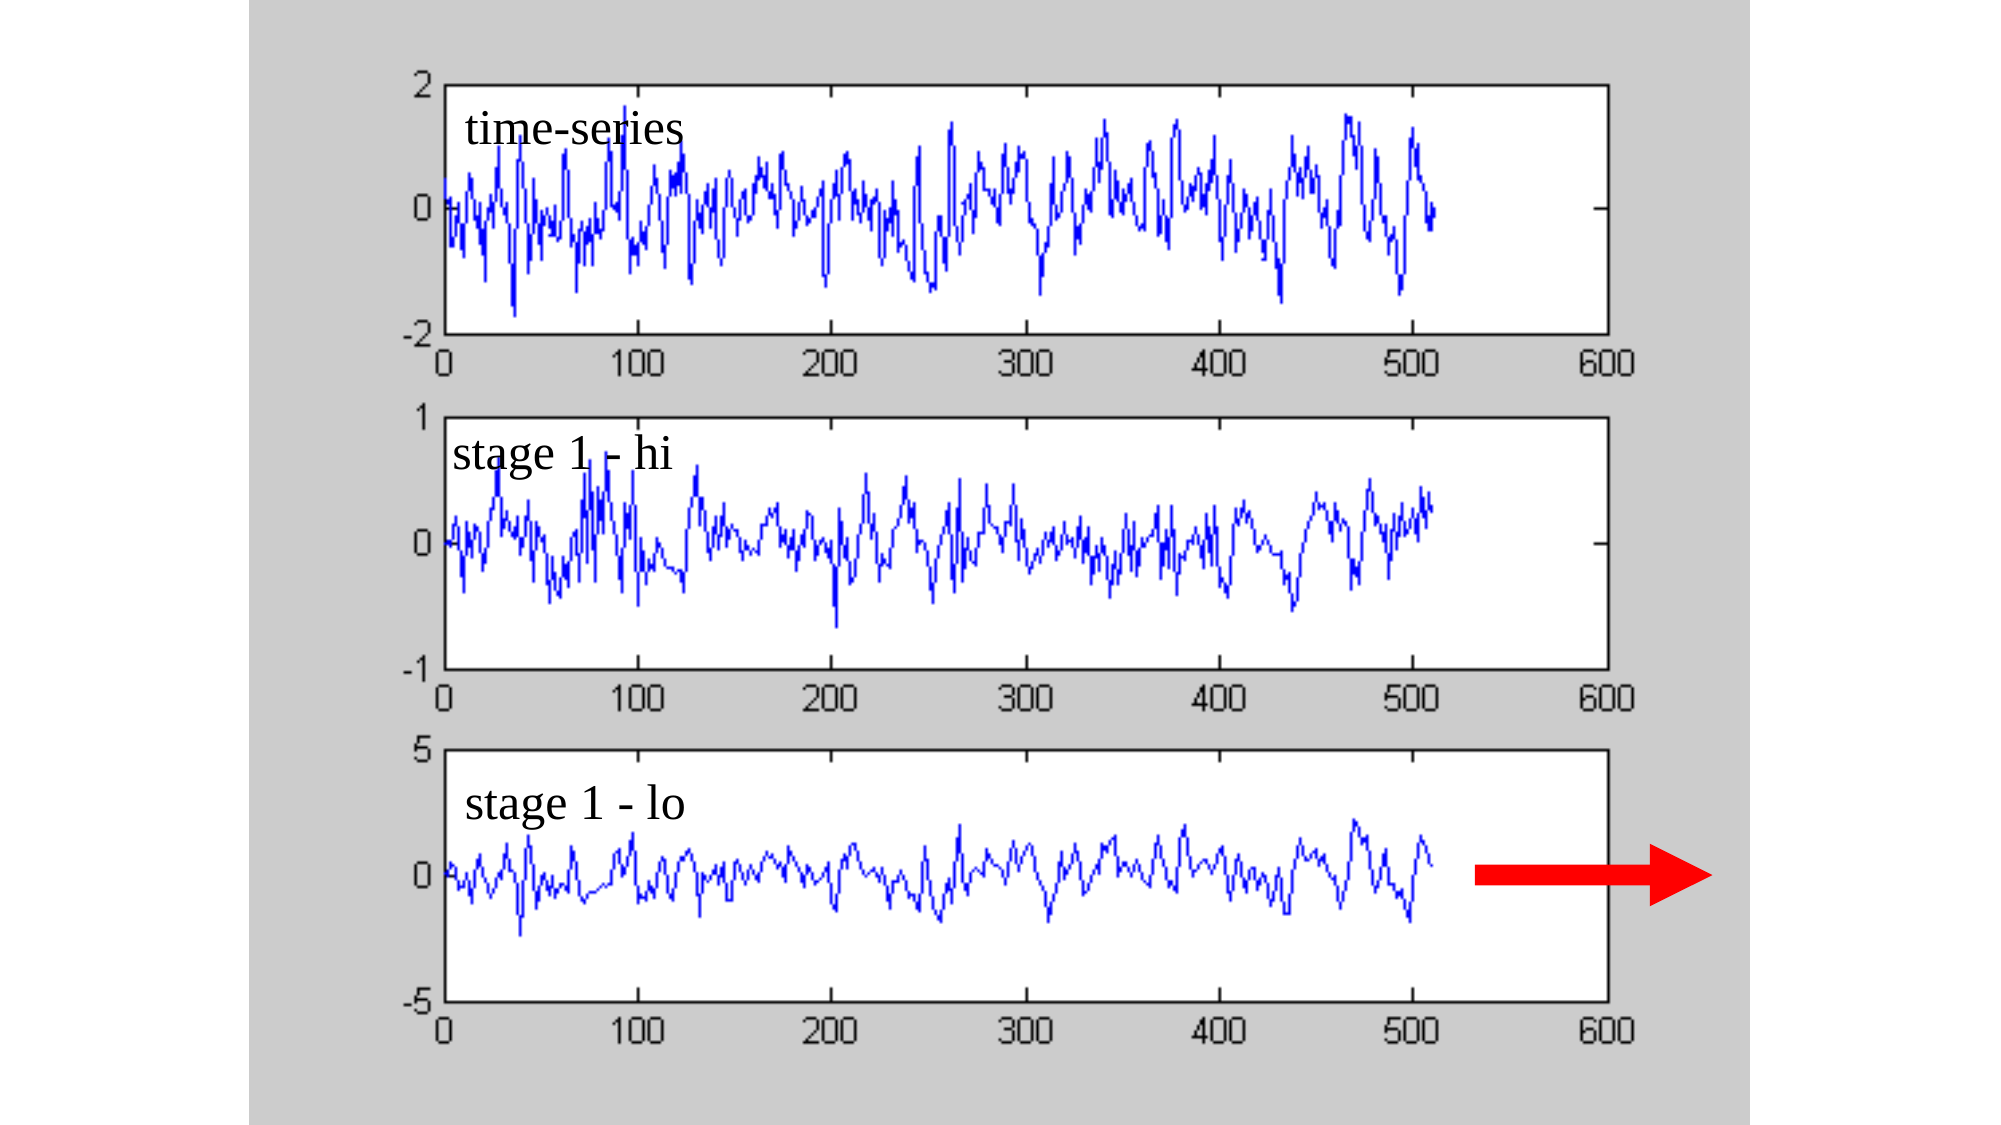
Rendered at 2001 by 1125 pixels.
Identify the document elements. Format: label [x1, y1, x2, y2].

picture [249, 0, 1750, 1125]
